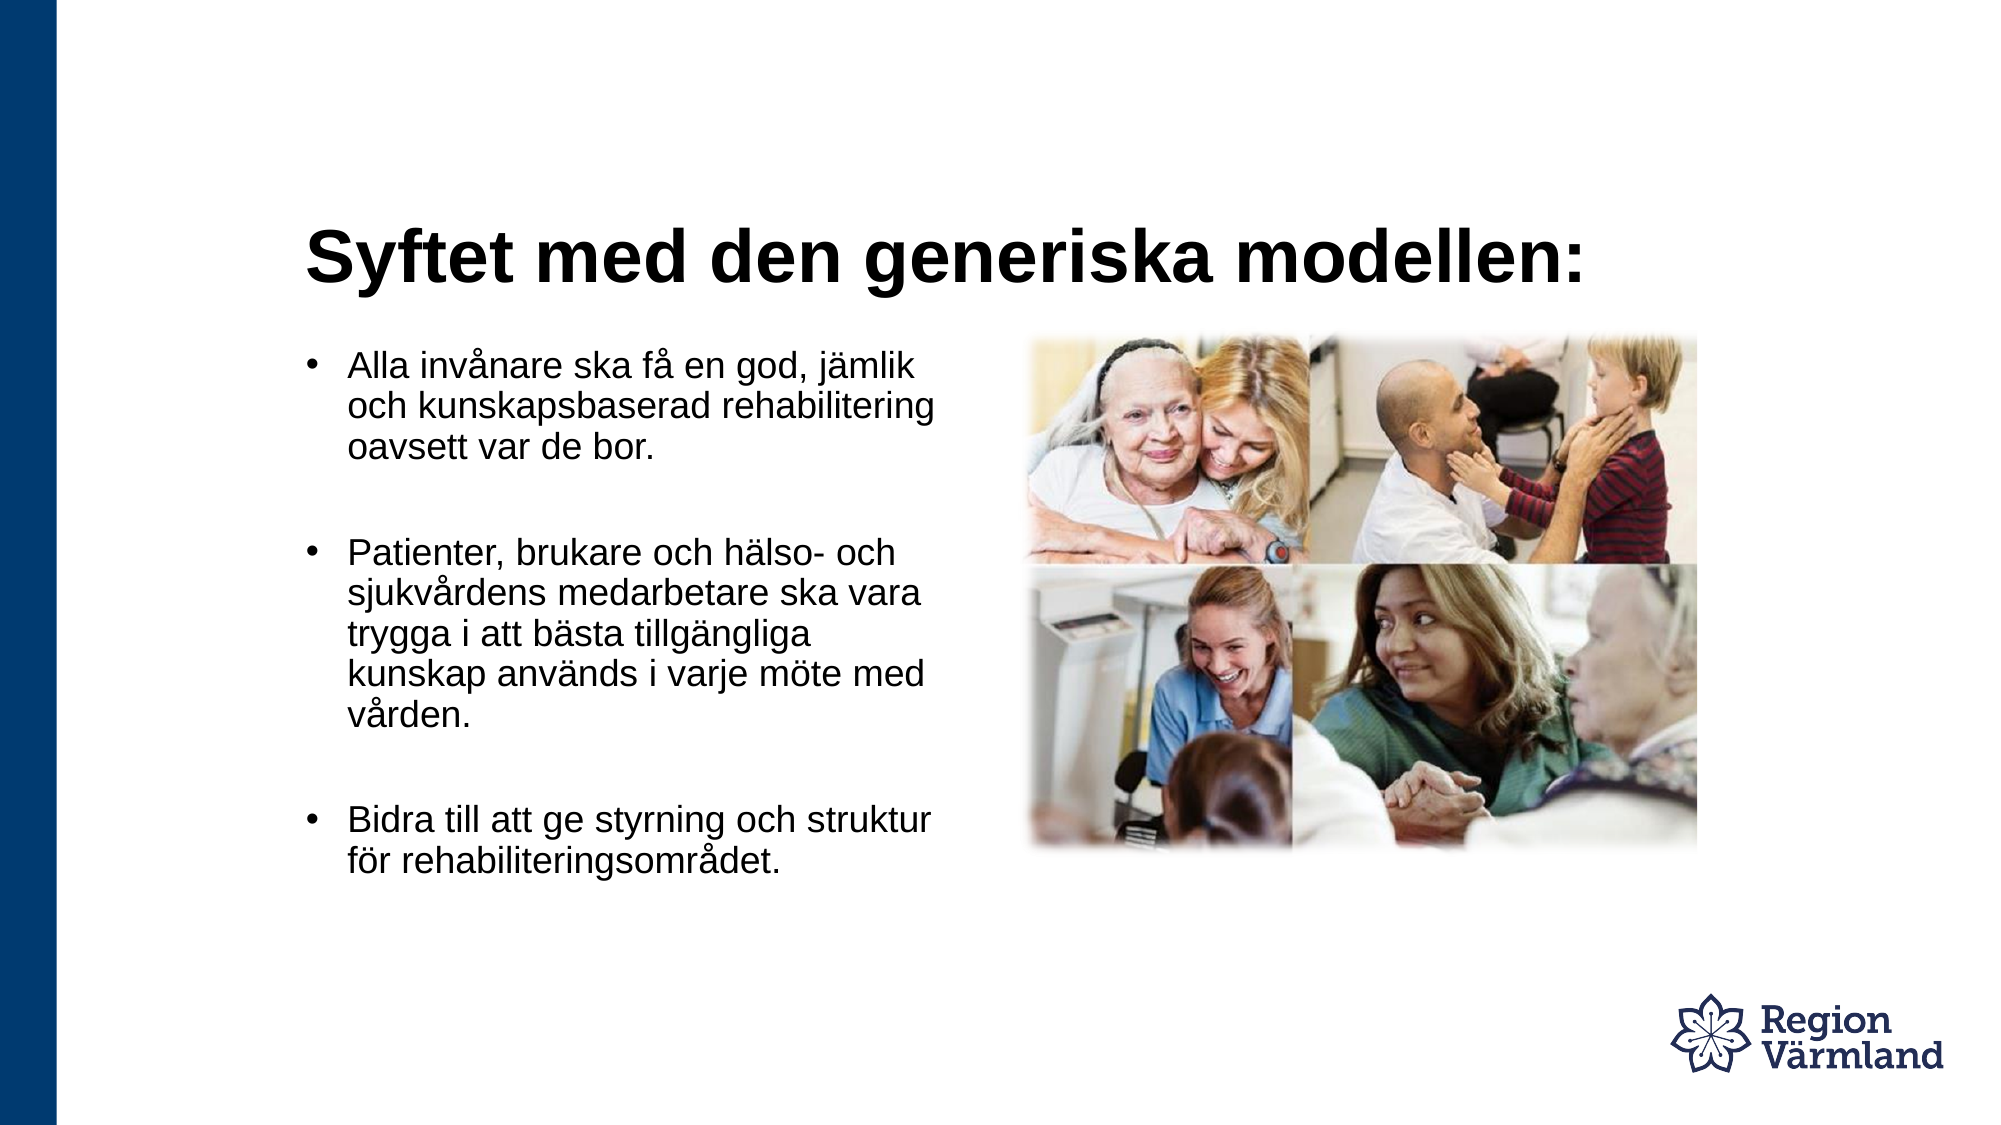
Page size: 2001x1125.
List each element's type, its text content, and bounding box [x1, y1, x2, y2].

picture [1018, 326, 1698, 858]
picture [1670, 993, 1944, 1073]
list Alla invånare ska få en god, jämlik och kunskapsbaserad rehabilitering oavsett var de bor. Patienter, brukare och hälso- och sjukvårdens medarbetare ska vara trygga i att bästa tillgängliga kunskap används i varje möte med vården. Bidra till att ge styrning och struktur för rehabiliteringsområdet. [290, 338, 970, 939]
title Syftet med den generiska modellen: [290, 159, 1709, 306]
